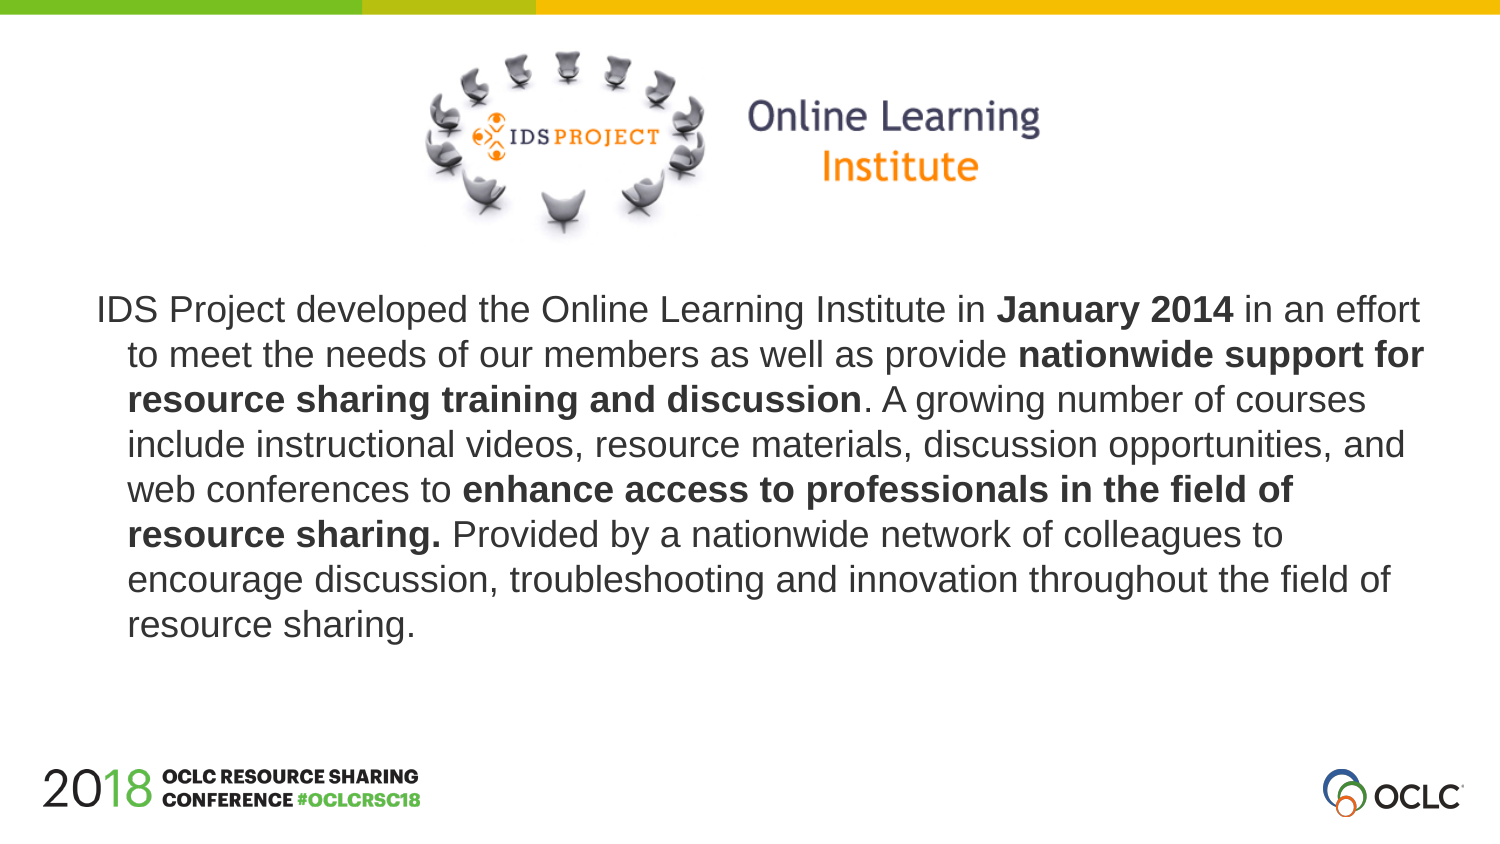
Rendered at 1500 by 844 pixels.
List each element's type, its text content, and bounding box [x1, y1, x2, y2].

picture [43, 769, 420, 807]
picture [1323, 769, 1464, 817]
picture [415, 42, 1081, 247]
list IDS Project developed the Online Learning Institute in January 2014 in an effort to meet the needs of our members as well as provide nationwide support for resource sharing training and discussion. A growing number of courses include instructional videos, resource materials, discussion opportunities, and web conferences to enhance access to professionals in the field of resource sharing. Provided by a nationwide network of colleagues to encourage discussion, troubleshooting and innovation throughout the field of resource sharing. [55, 277, 1441, 685]
